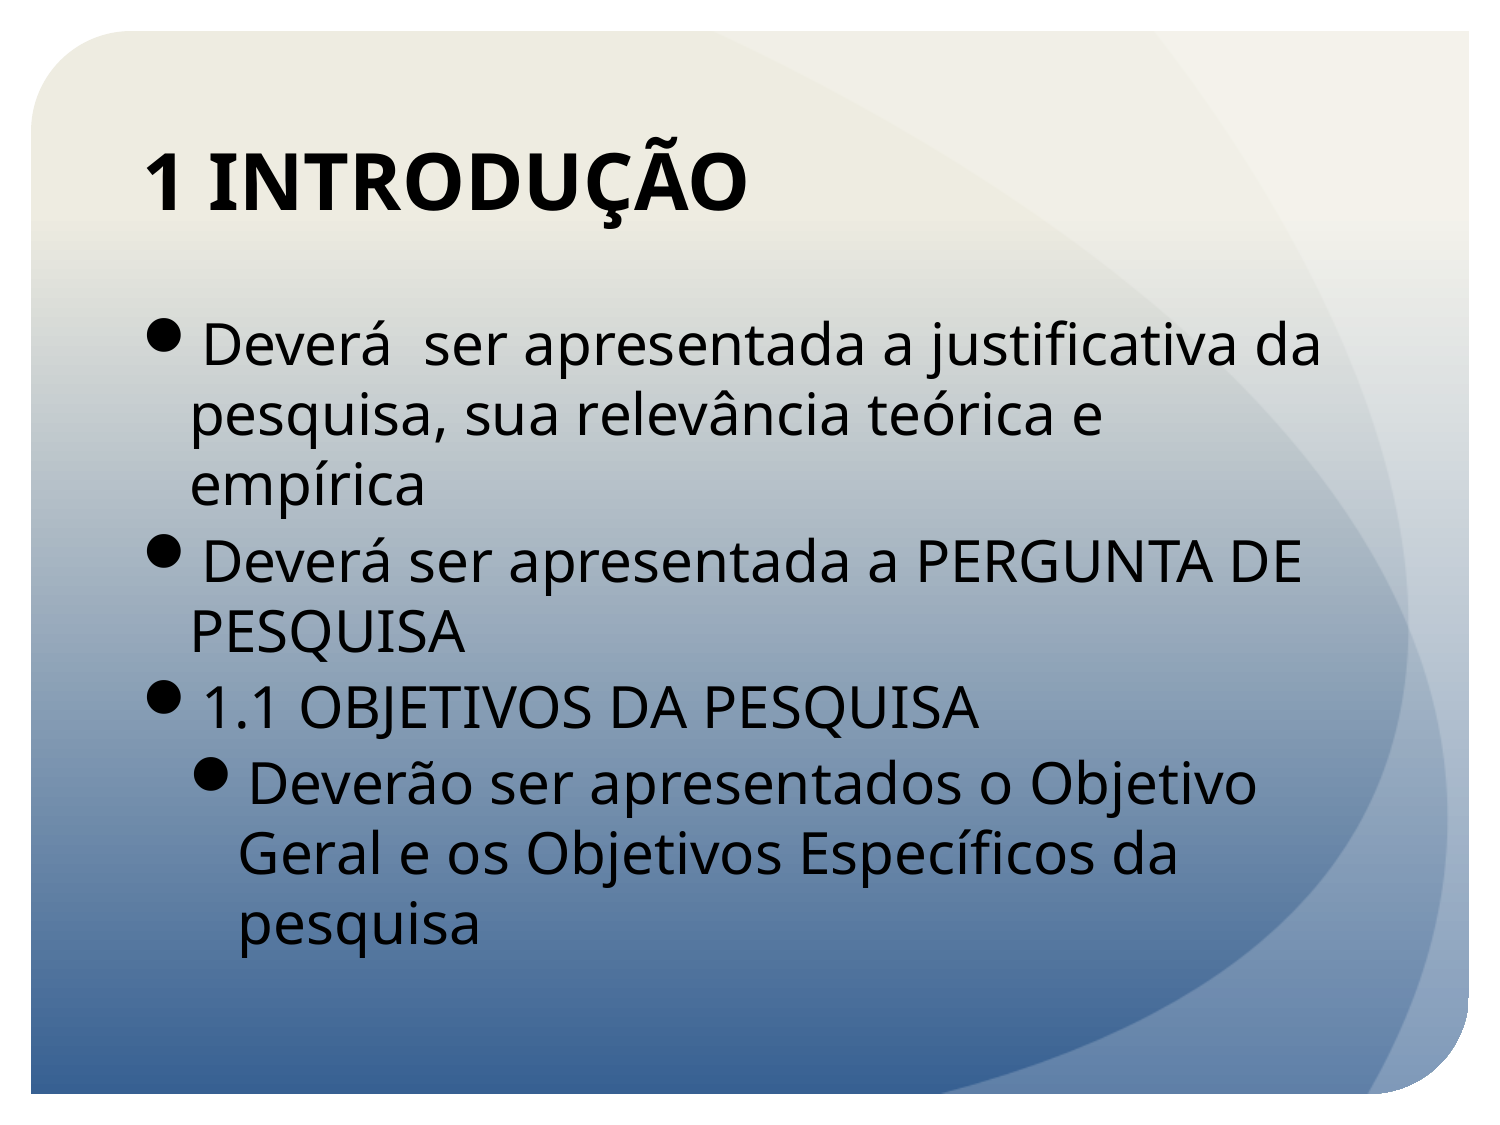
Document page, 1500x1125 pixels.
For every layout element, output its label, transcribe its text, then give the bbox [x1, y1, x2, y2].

title 1 INTRODUÇÃO [127, 62, 1372, 234]
picture [24, 30, 1473, 1094]
list Deverá ser apresentada a justificativa da pesquisa, sua relevância teórica e empírica Deverá ser apresentada a PERGUNTA DE PESQUISA 1.1 OBJETIVOS DA PESQUISA Deverão ser apresentados o Objetivo Geral e os Objetivos Específicos da pesquisa [127, 299, 1372, 1078]
